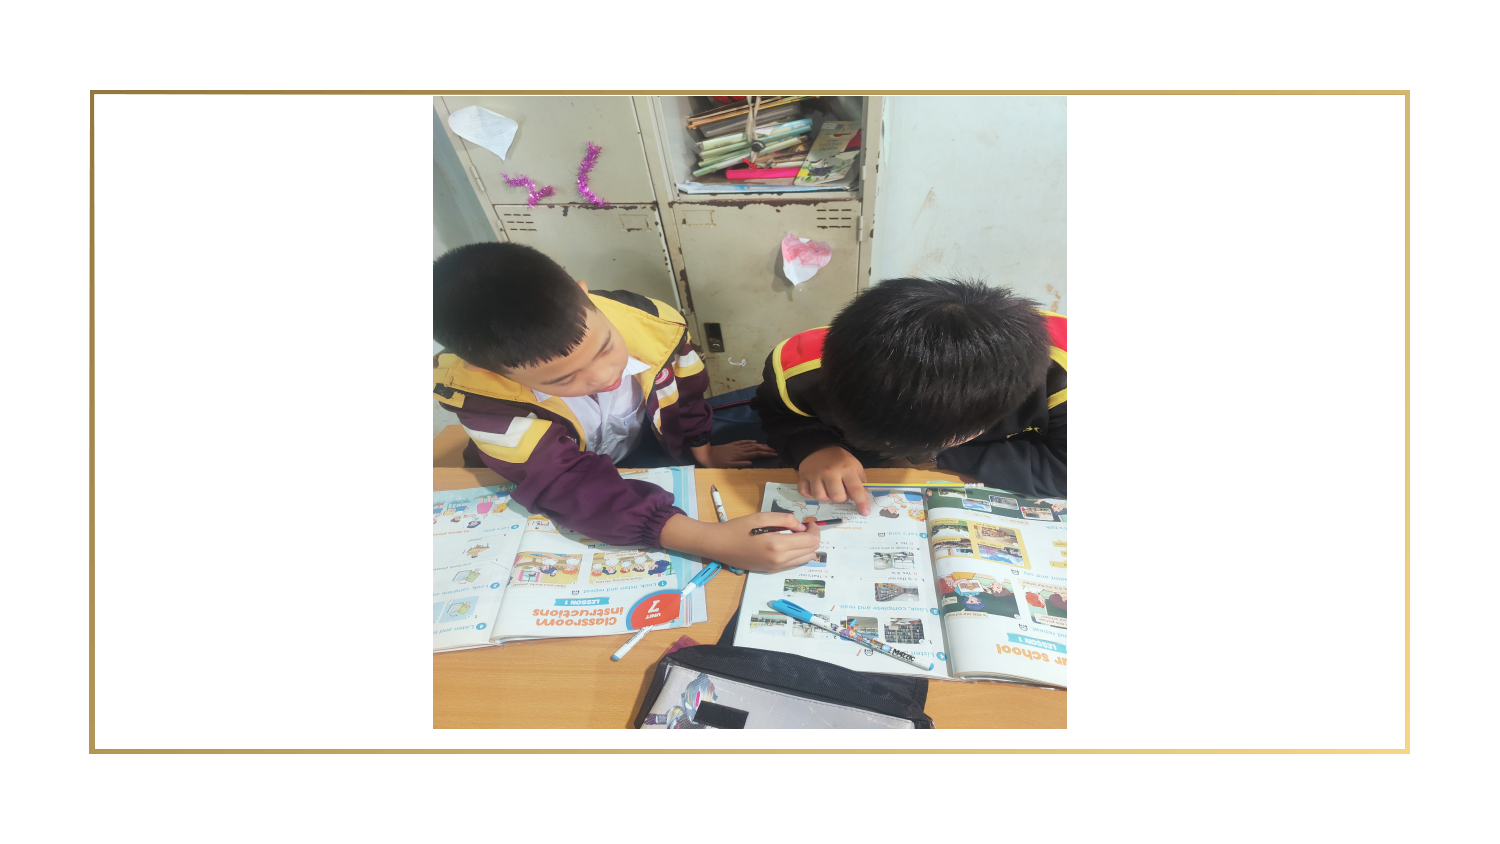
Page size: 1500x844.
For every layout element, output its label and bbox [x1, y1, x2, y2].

picture [433, 95, 1067, 729]
